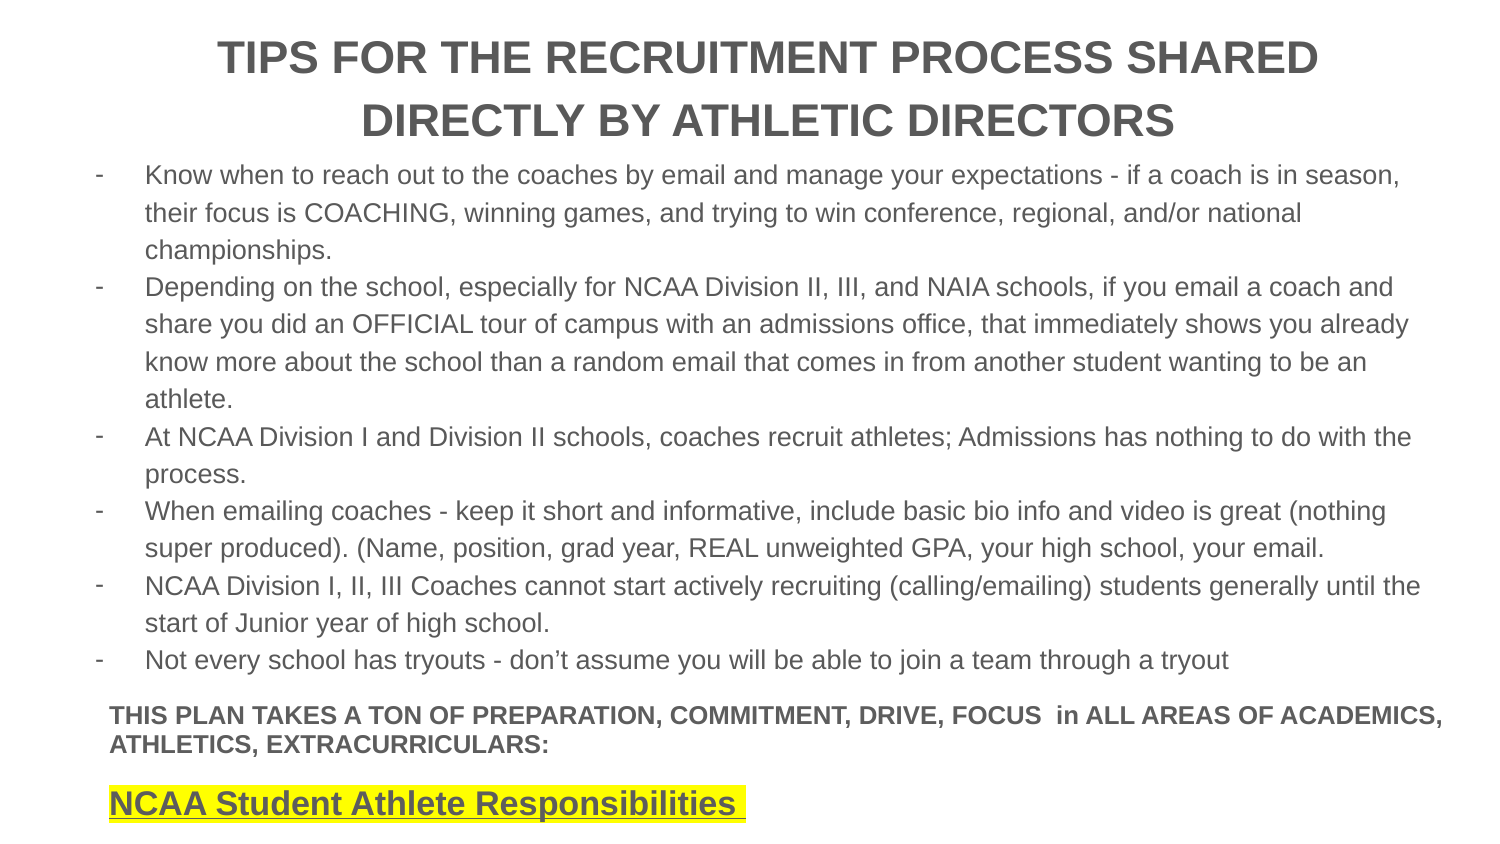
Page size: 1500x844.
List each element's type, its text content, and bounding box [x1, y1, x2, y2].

list TIPS FOR THE RECRUITMENT PROCESS SHARED DIRECTLY BY ATHLETIC DIRECTORS [85, 4, 1451, 137]
title THIS PLAN TAKES A TON OF PREPARATION, COMMITMENT, DRIVE, FOCUS in ALL AREAS OF ACADEMICS, ATHLETICS, EXTRACURRICULARS: NCAA Student Athlete Responsibilities [19, 685, 1486, 780]
list Know when to reach out to the coaches by email and manage your expectations - if a coach is in season, their focus is COACHING, winning games, and trying to win conference, regional, and/or national championships. Depending on the school, especially for NCAA Division II, III, and NAIA schools, if you email a coach and share you did an OFFICIAL tour of campus with an admissions office, that immediately shows you already know more about the school than a random email that comes in from another student wanting to be an athlete. At NCAA Division I and Division II schools, coaches recruit athletes; Admissions has nothing to do with the process. When emailing coaches - keep it short and informative, include basic bio info and video is great (nothing super produced). (Name, position, grad year, REAL unweighted GPA, your high school, your email. NCAA Division I, II, III Coaches cannot start actively recruiting (calling/emailing) students generally until the start of Junior year of high school. Not every school has tryouts - don’t assume you will be able to join a team through a tryout [54, 137, 1469, 664]
